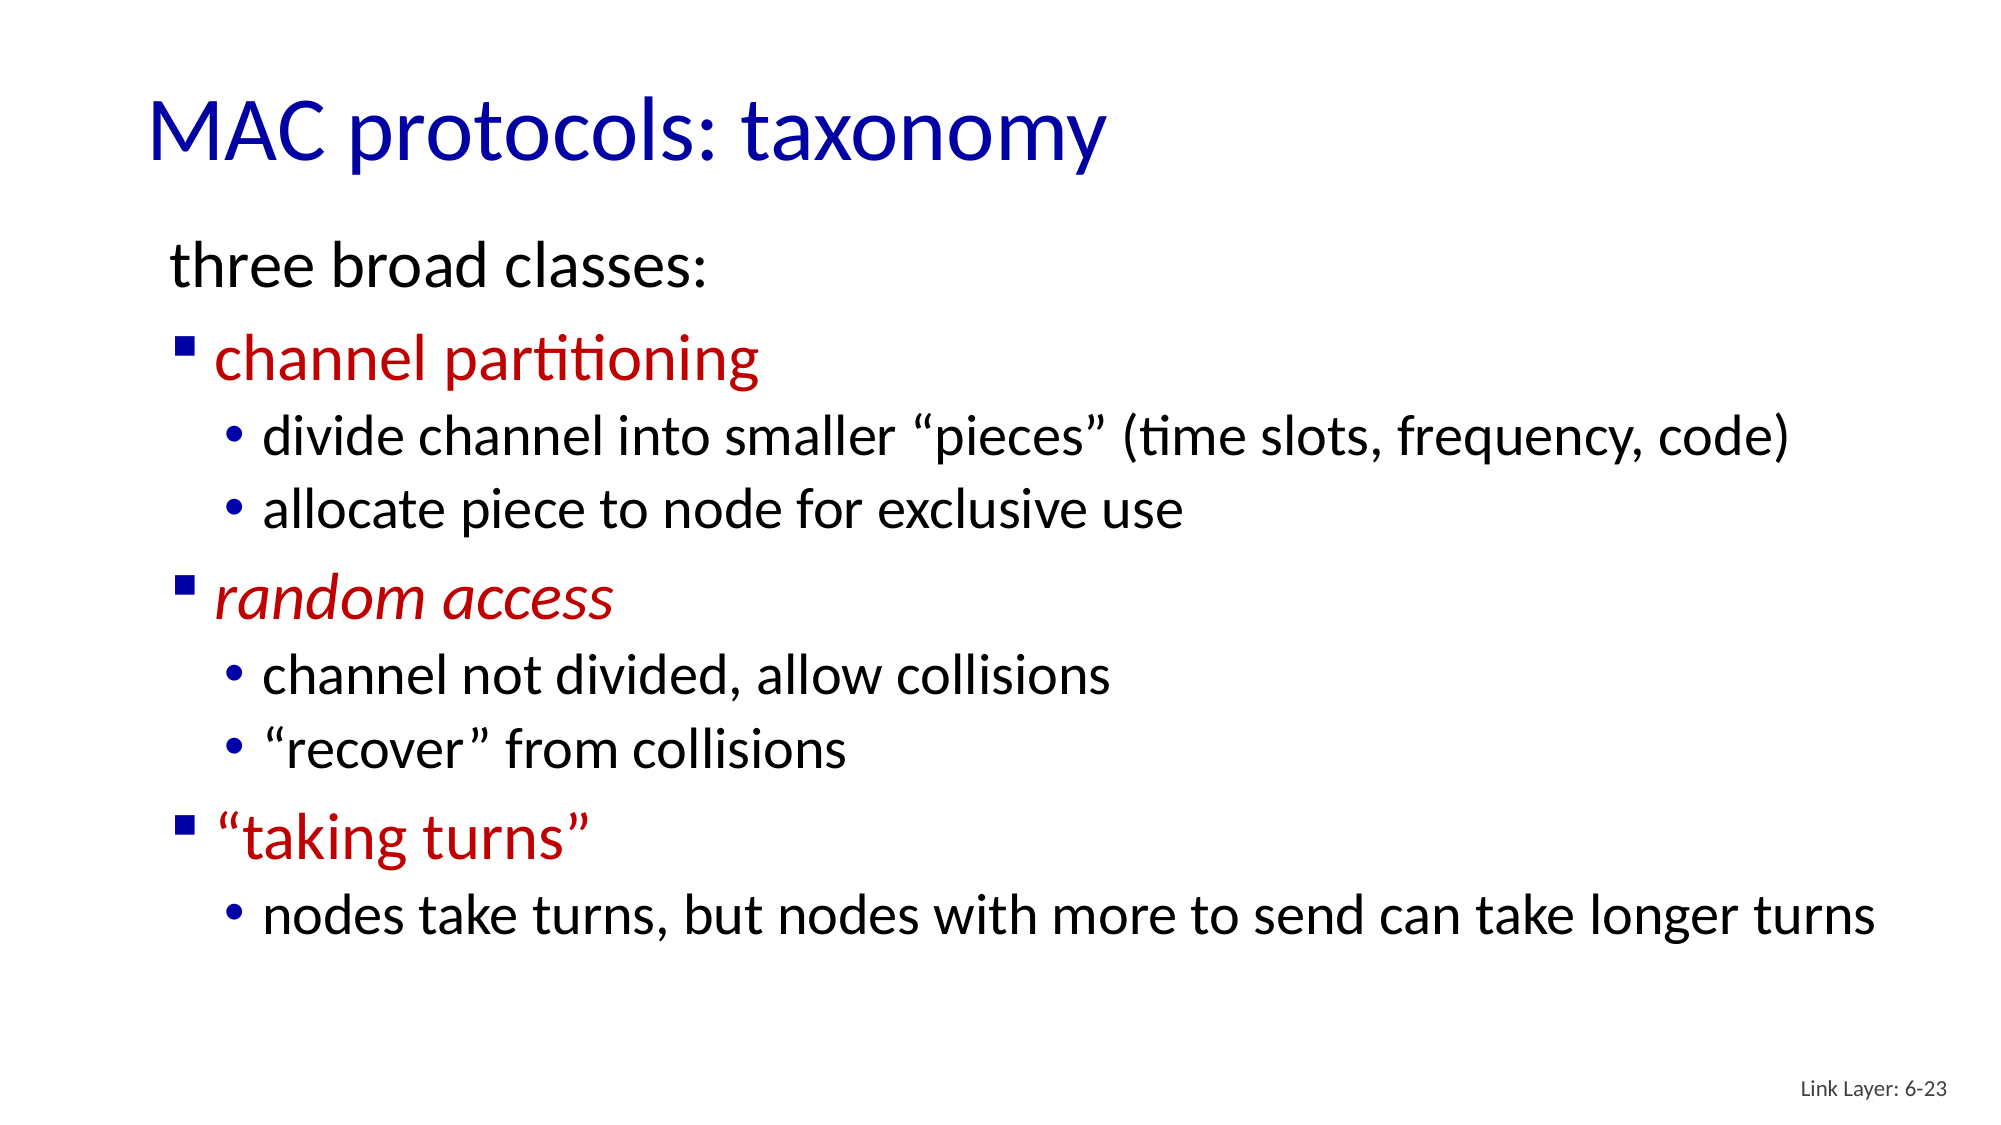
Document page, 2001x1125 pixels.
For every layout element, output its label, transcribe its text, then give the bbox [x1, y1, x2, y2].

text_box three broad classes: channel partitioning divide channel into smaller “pieces” (time slots, frequency, code) allocate piece to node for exclusive use random access channel not divided, allow collisions “recover” from collisions “taking turns” nodes take turns, but nodes with more to send can take longer turns [133, 222, 1961, 1033]
slide_number Link Layer: 6-23 [1512, 1056, 1963, 1117]
title MAC protocols: taxonomy [131, 57, 1857, 205]
